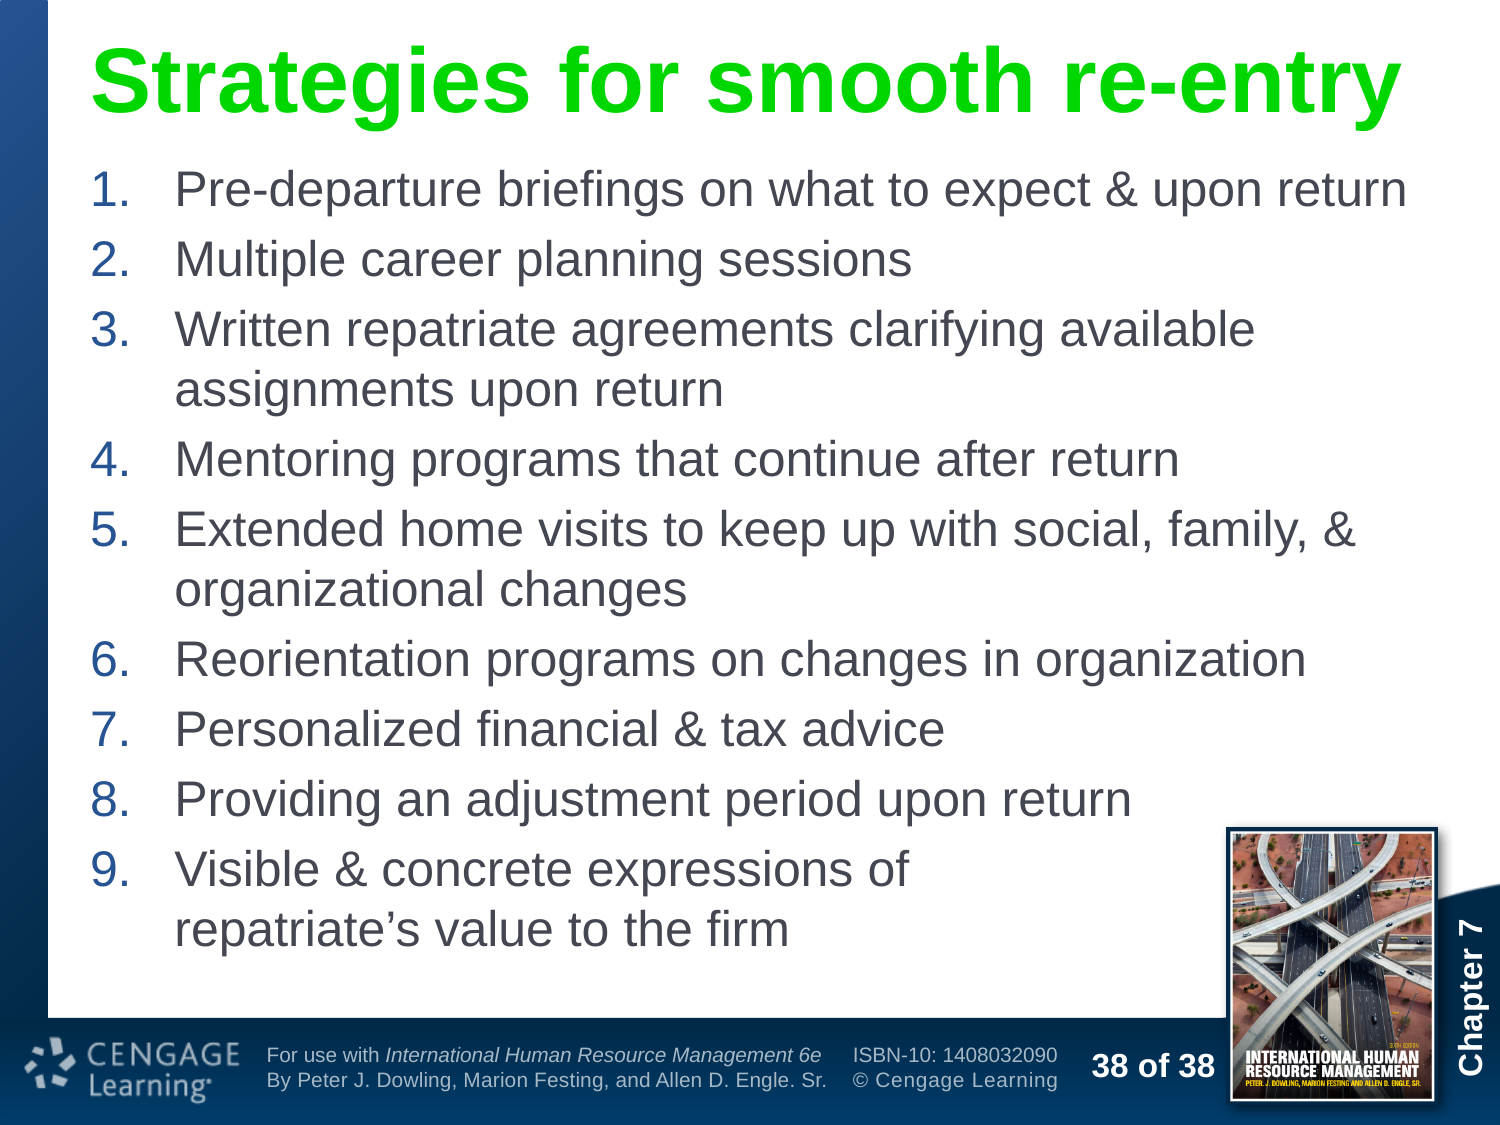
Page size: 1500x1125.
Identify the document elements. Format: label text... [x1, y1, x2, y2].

list Pre-departure briefings on what to expect & upon return Multiple career planning sessions Written repatriate agreements clarifying available assignments upon return Mentoring programs that continue after return Extended home visits to keep up with social, family, & organizational changes Reorientation programs on changes in organization Personalized financial & tax advice Providing an adjustment period upon return Visible & concrete expressions of repatriate’s value to the firm [75, 149, 1446, 1024]
picture [0, 883, 1500, 1125]
title Strategies for smooth re-entry [75, 1, 1498, 149]
